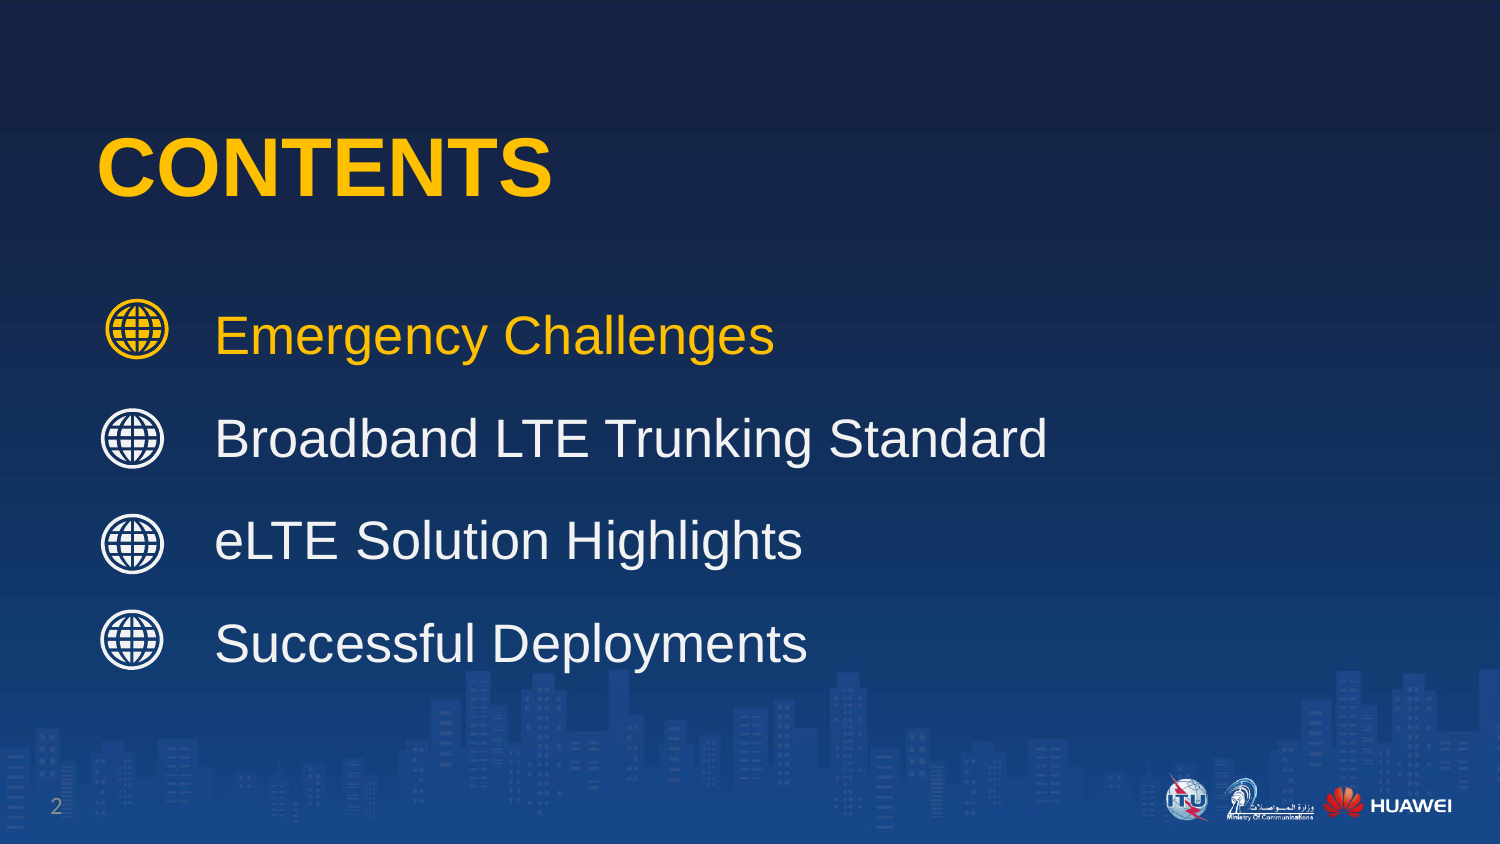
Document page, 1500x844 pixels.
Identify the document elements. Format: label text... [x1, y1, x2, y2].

text_box [100, 609, 164, 670]
text_box [100, 513, 165, 575]
slide_number 2 [35, 782, 386, 828]
text_box [100, 408, 165, 469]
text_box Emergency Challenges Broadband LTE Trunking Standard eLTE Solution Highlights Successful Deployments [199, 292, 1350, 681]
picture [0, 0, 1500, 844]
text_box CONTENTS [82, 105, 598, 247]
text_box [105, 298, 169, 360]
